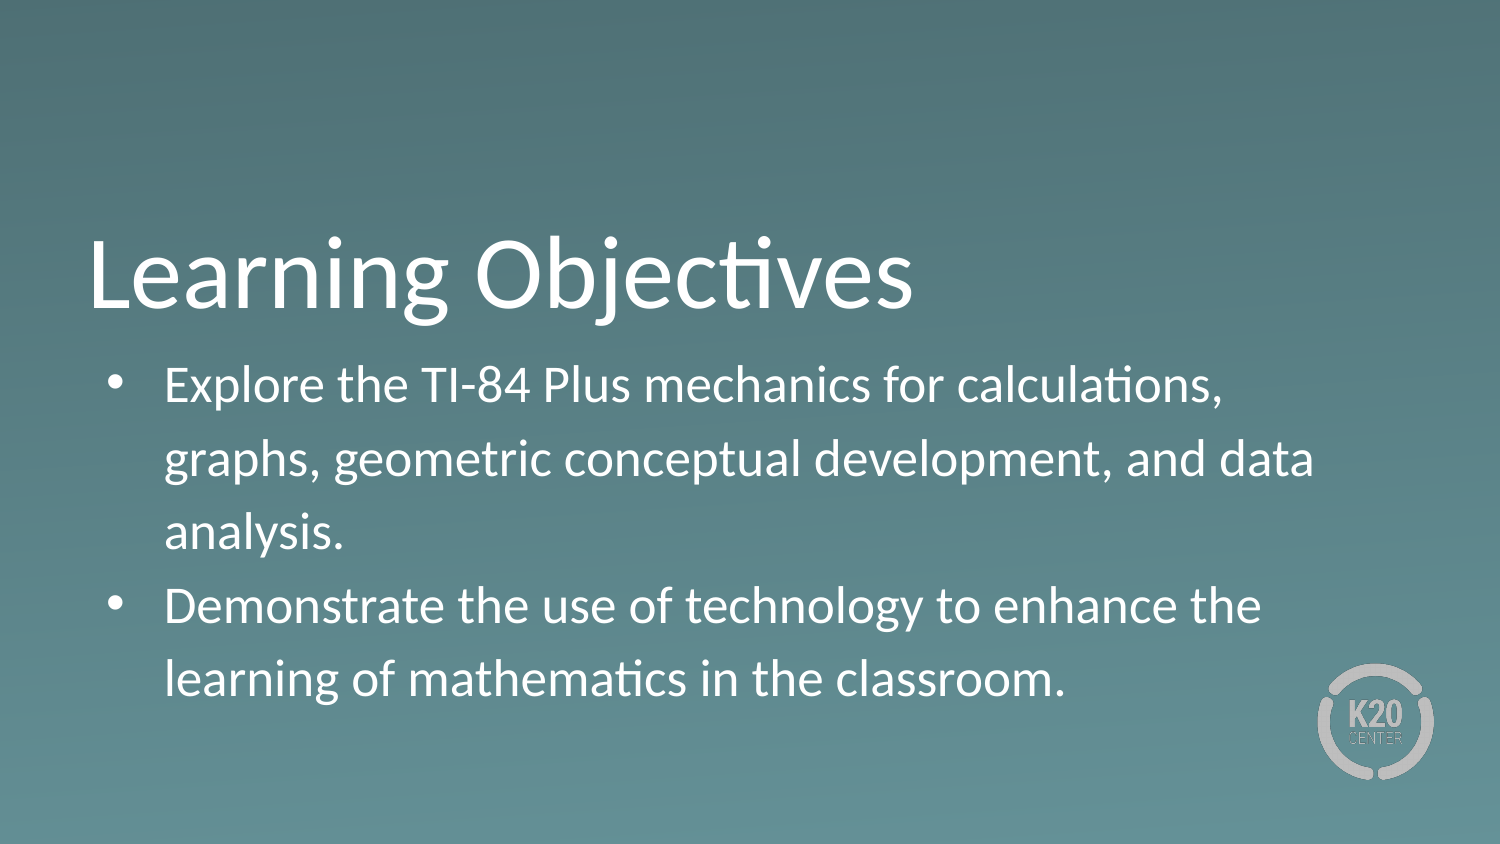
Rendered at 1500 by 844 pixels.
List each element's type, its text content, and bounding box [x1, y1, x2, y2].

list Explore the TI-84 Plus mechanics for calculations, graphs, geometric conceptual development, and data analysis. Demonstrate the use of technology to enhance the learning of mathematics in the classroom. [86, 332, 1362, 718]
title Learning Objectives [86, 161, 1362, 330]
picture [1300, 646, 1451, 797]
